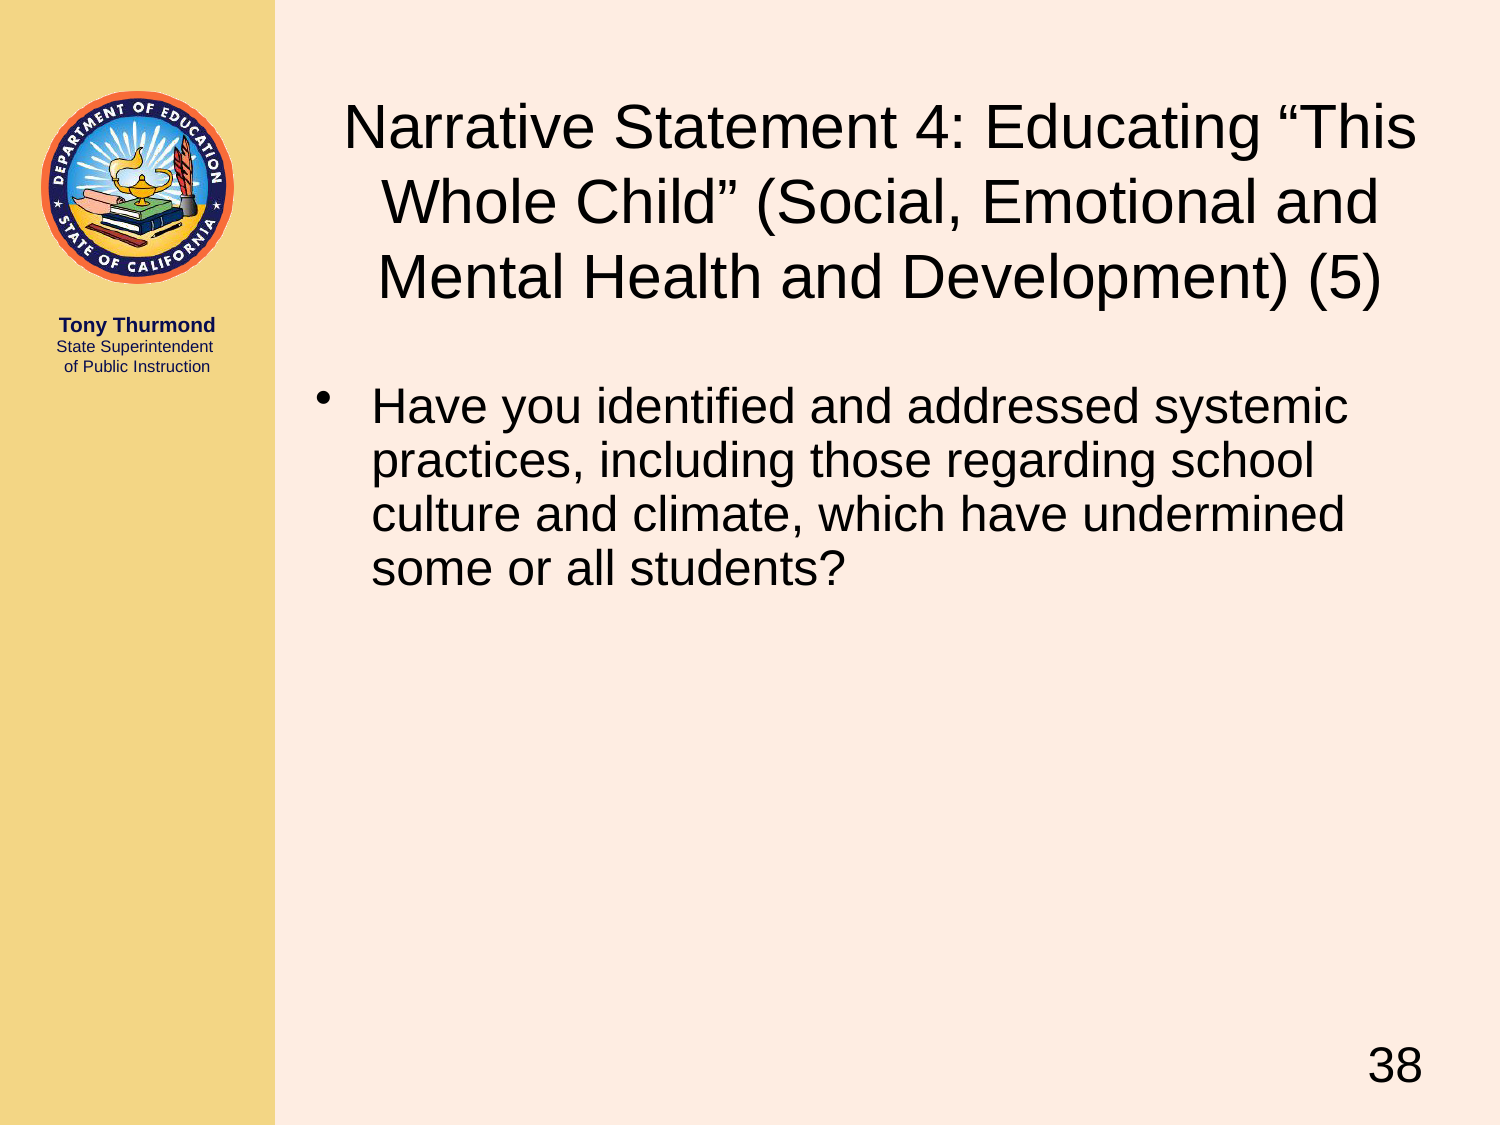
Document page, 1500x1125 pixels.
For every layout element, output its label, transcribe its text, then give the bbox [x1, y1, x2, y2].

picture [24, 74, 250, 300]
slide_number 38 [1163, 1025, 1439, 1100]
list Have you identified and addressed systemic practices, including those regarding school culture and climate, which have undermined some or all students? [300, 372, 1463, 850]
title Narrative Statement 4: Educating “This Whole Child” (Social, Emotional and Mental Health and Development) (5) [300, 162, 1463, 311]
